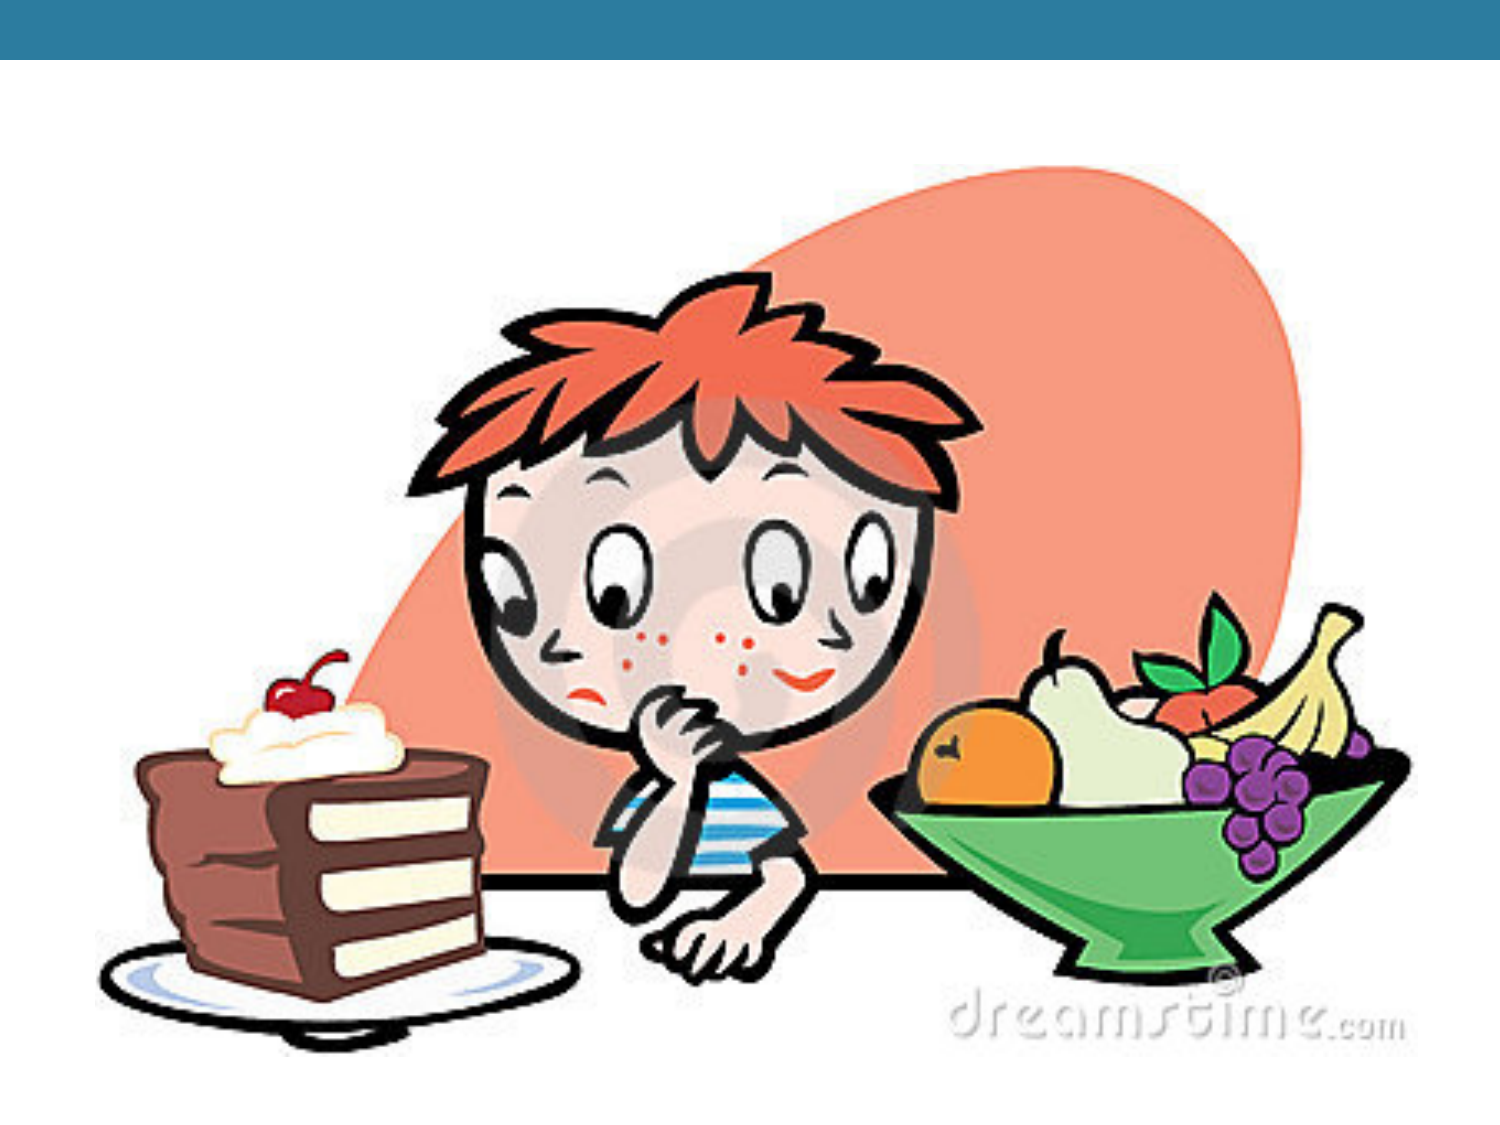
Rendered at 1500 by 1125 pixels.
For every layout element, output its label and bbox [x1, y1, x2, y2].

picture [95, 164, 1418, 1057]
